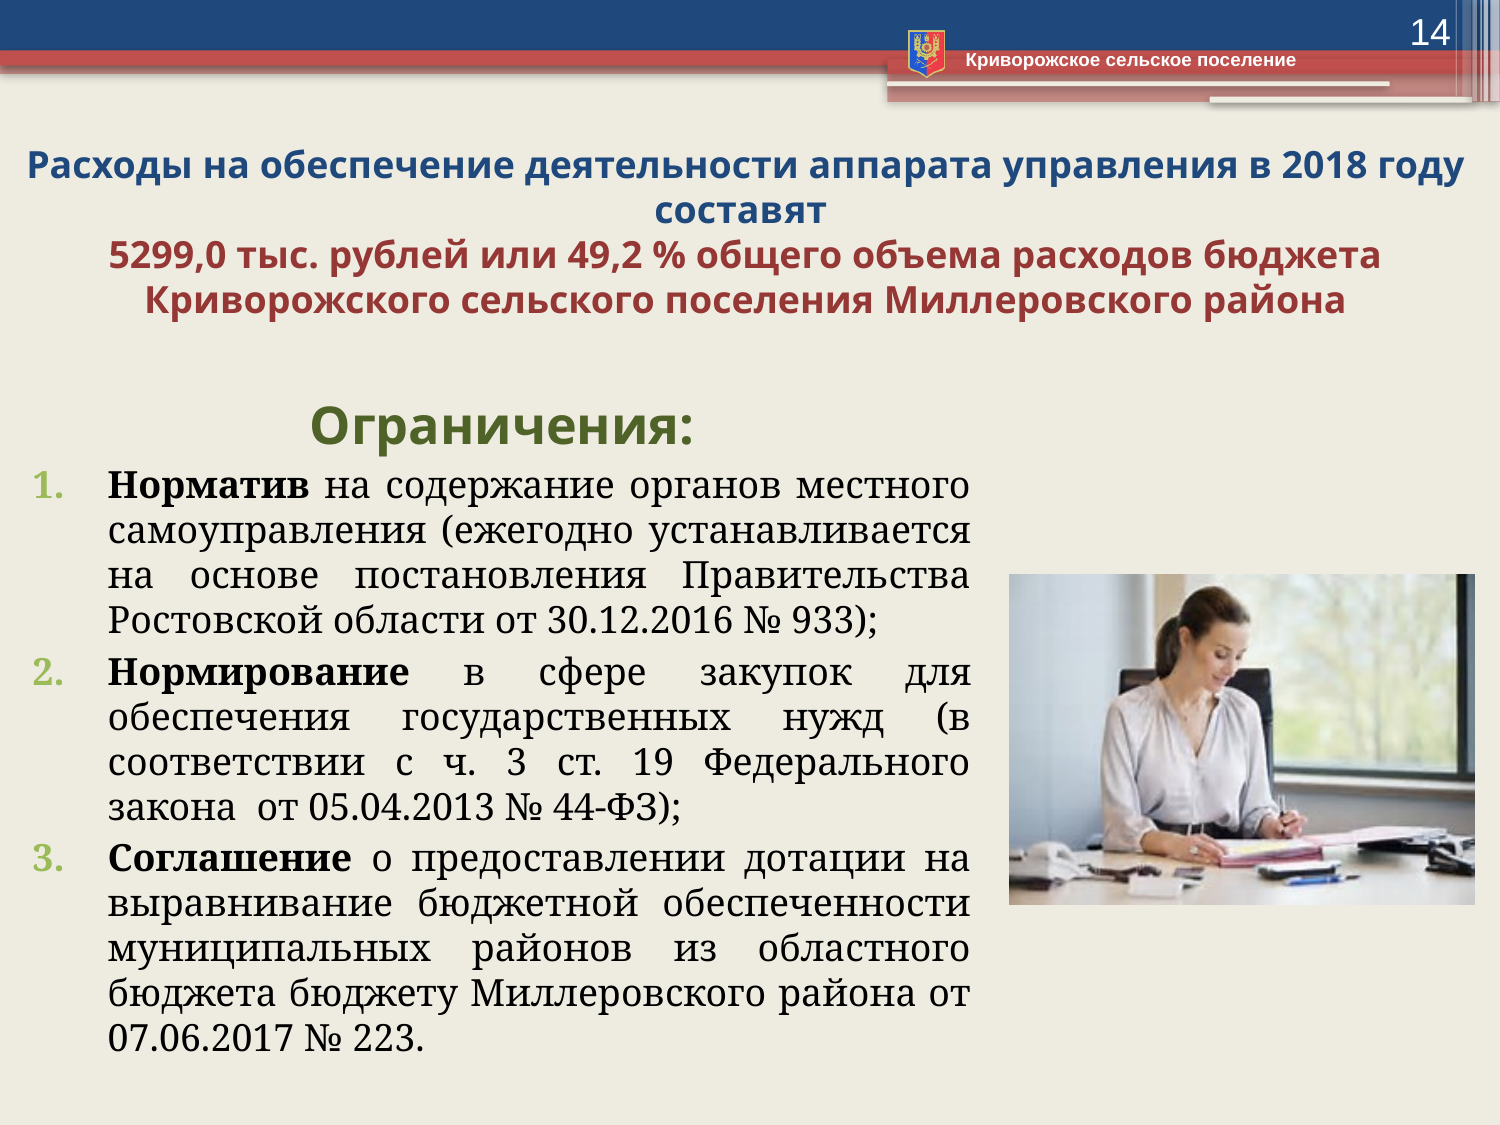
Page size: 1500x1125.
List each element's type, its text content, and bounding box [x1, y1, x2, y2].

picture [908, 30, 945, 79]
picture [1009, 574, 1476, 906]
slide_number 14 [1340, 0, 1466, 61]
title Расходы на обеспечение деятельности аппарата управления в 2018 году составят 5299,0 тыс. рублей или 49,2 % общего объема расходов бюджета Криворожского сельского поселения Миллеровского района [0, 100, 1497, 361]
text_box [10, 0, 467, 134]
text_box Ограничения: Норматив на содержание органов местного самоуправления (ежегодно устанавливается на основе постановления Правительства Ростовской области от 30.12.2016 № 933); Нормирование в сфере закупок для обеспечения государственных нужд (в соответствии с ч. 3 ст. 19 Федерального закона от 05.04.2013 № 44-ФЗ); Соглашение о предоставлении дотации на выравнивание бюджетной обеспеченности муниципальных районов из областного бюджета бюджету Миллеровского района от 07.06.2017 № 223. [0, 385, 987, 1067]
text_box Криворожское сельское поселение [951, 40, 1436, 78]
